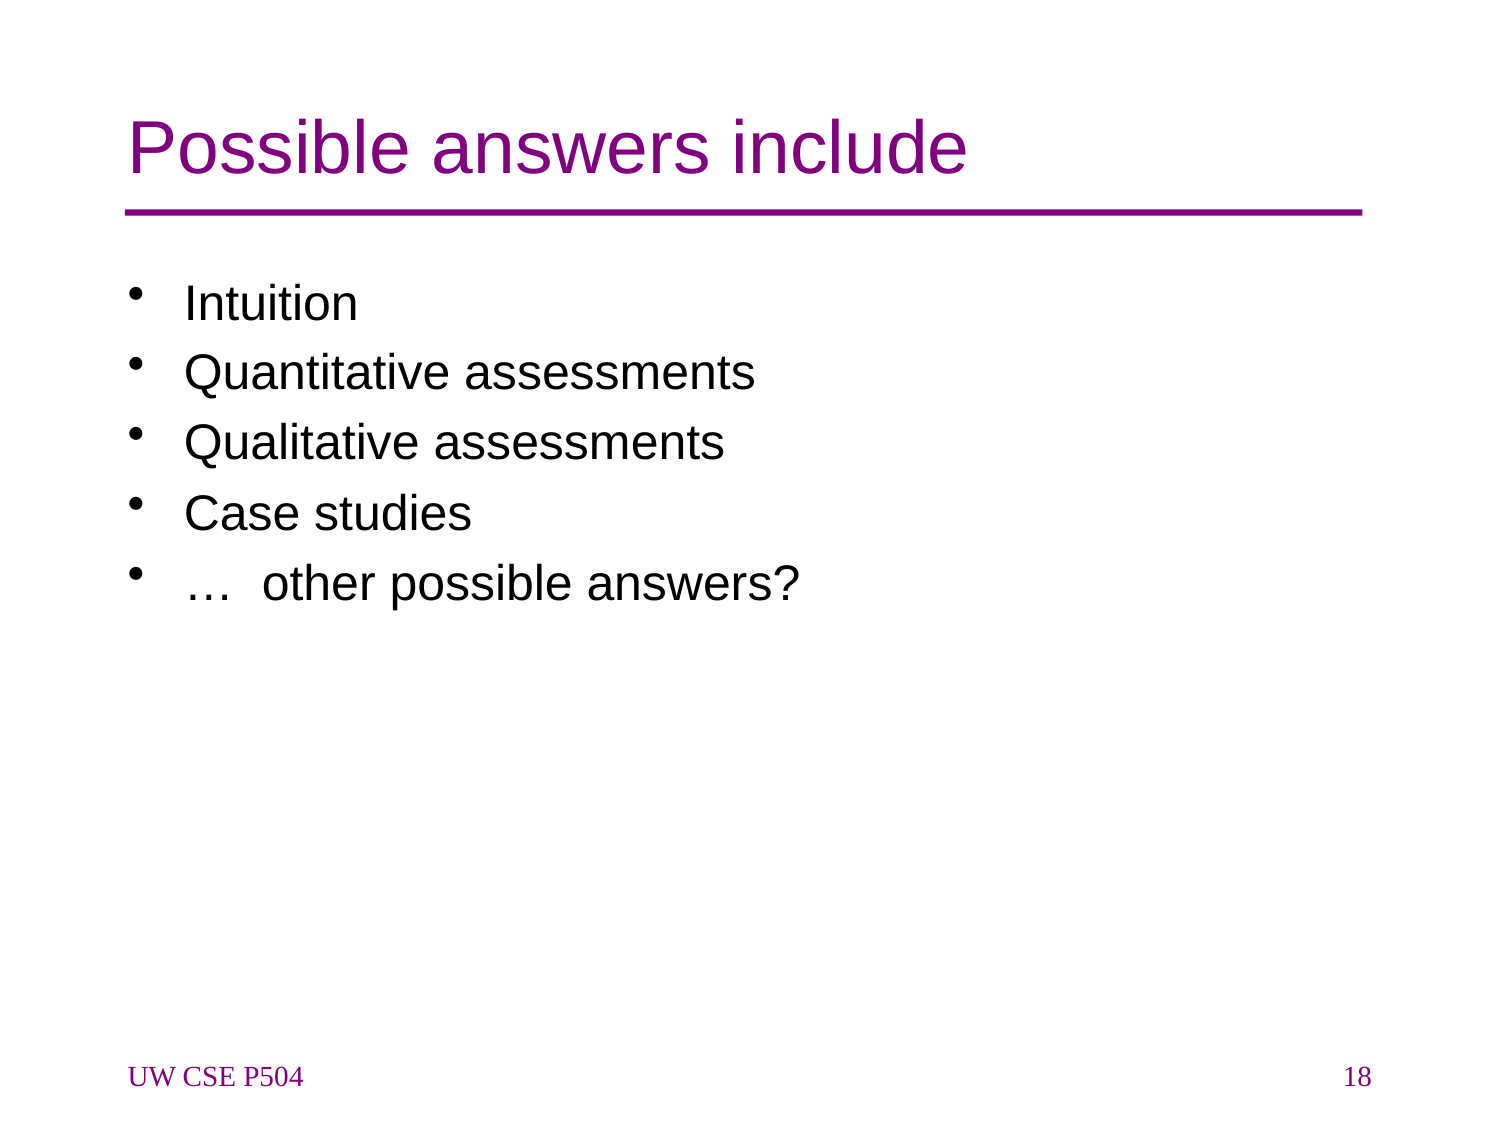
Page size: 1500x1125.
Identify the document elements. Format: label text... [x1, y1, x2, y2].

slide_number UW CSE P504 [112, 1049, 426, 1125]
title Possible answers include [112, 49, 1388, 238]
slide_number 18 [1074, 1049, 1388, 1125]
list Intuition Quantitative assessments Qualitative assessments Case studies … other possible answers? [112, 262, 1388, 1001]
